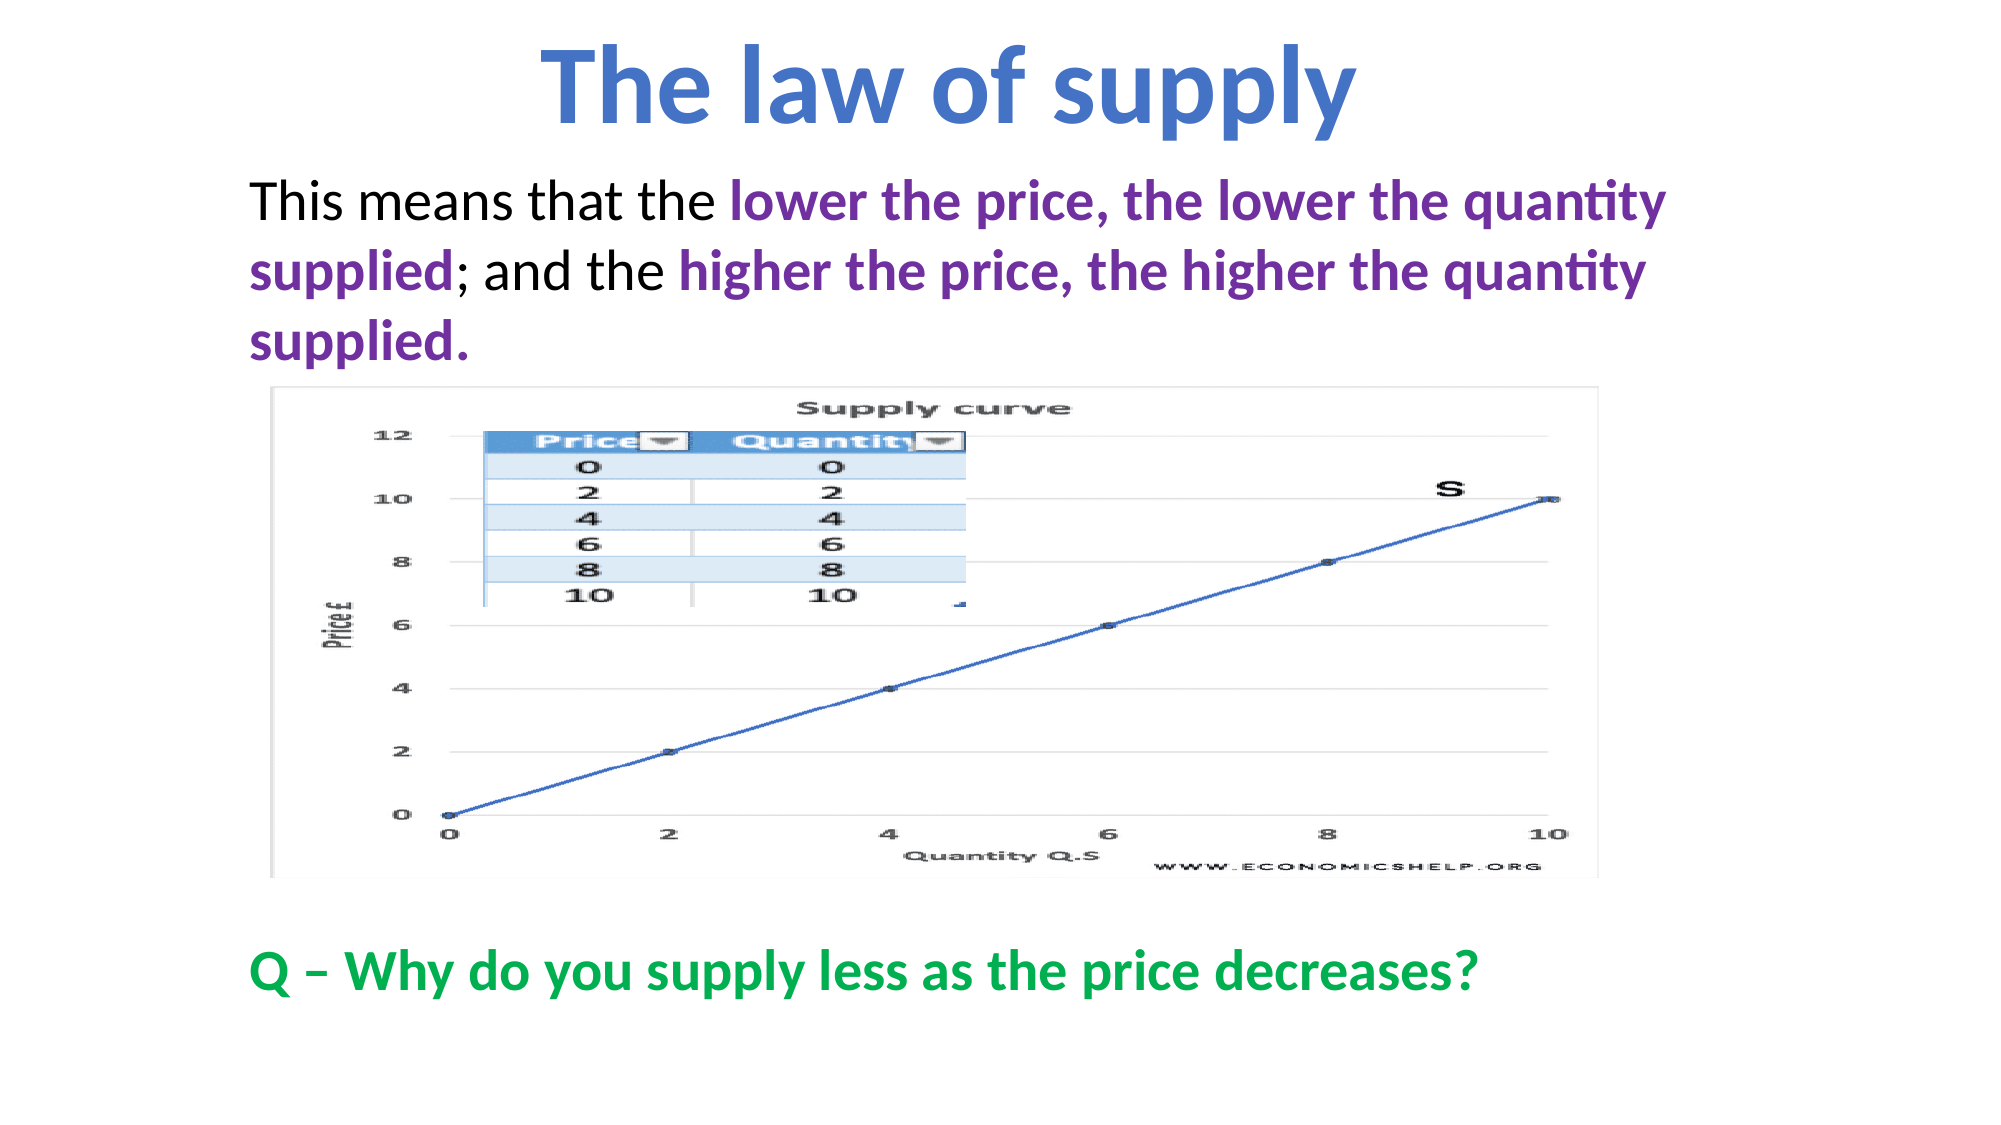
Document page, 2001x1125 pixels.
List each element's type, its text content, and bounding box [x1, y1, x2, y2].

text_box The law of supply [525, 3, 1375, 154]
picture [215, 376, 1630, 887]
text_box This means that the lower the price, the lower the quantity supplied; and the higher the price, the higher the quantity supplied. Q – Why do you supply less as the price decreases? [234, 155, 1700, 1010]
